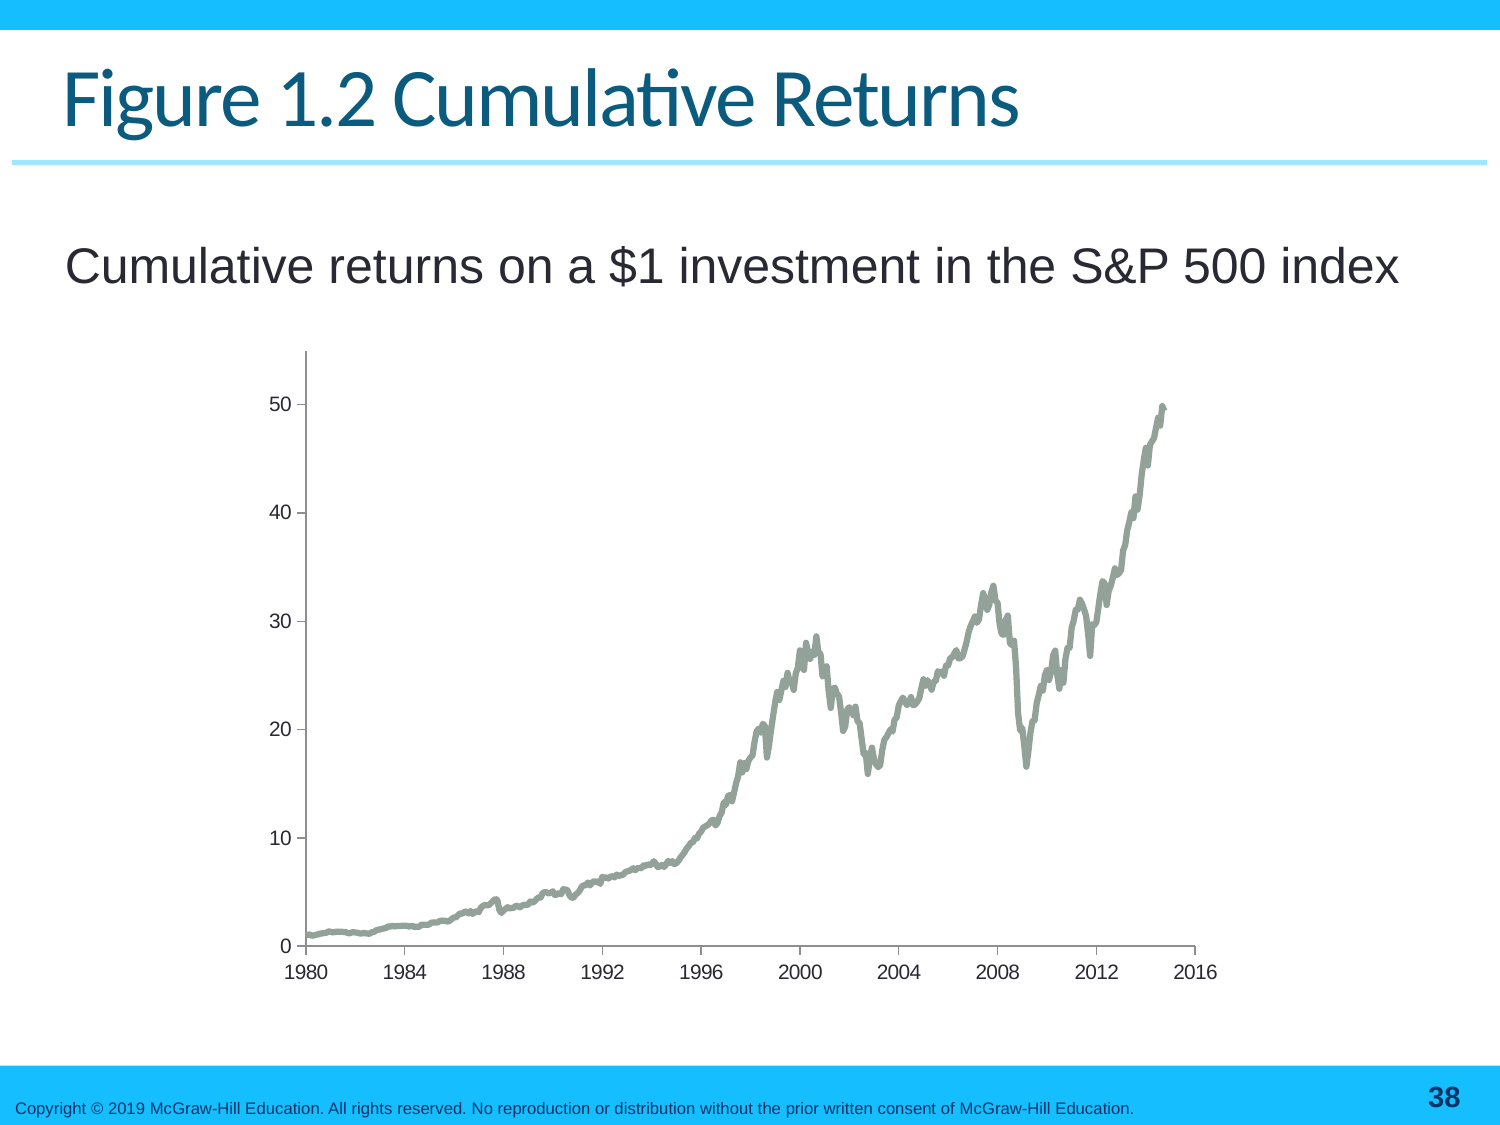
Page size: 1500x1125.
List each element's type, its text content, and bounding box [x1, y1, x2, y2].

title Figure 1.2 Cumulative Returns [47, 24, 1453, 163]
text_box Cumulative returns on a $1 investment in the S&P 500 index [50, 226, 1450, 301]
chart [249, 337, 1238, 998]
